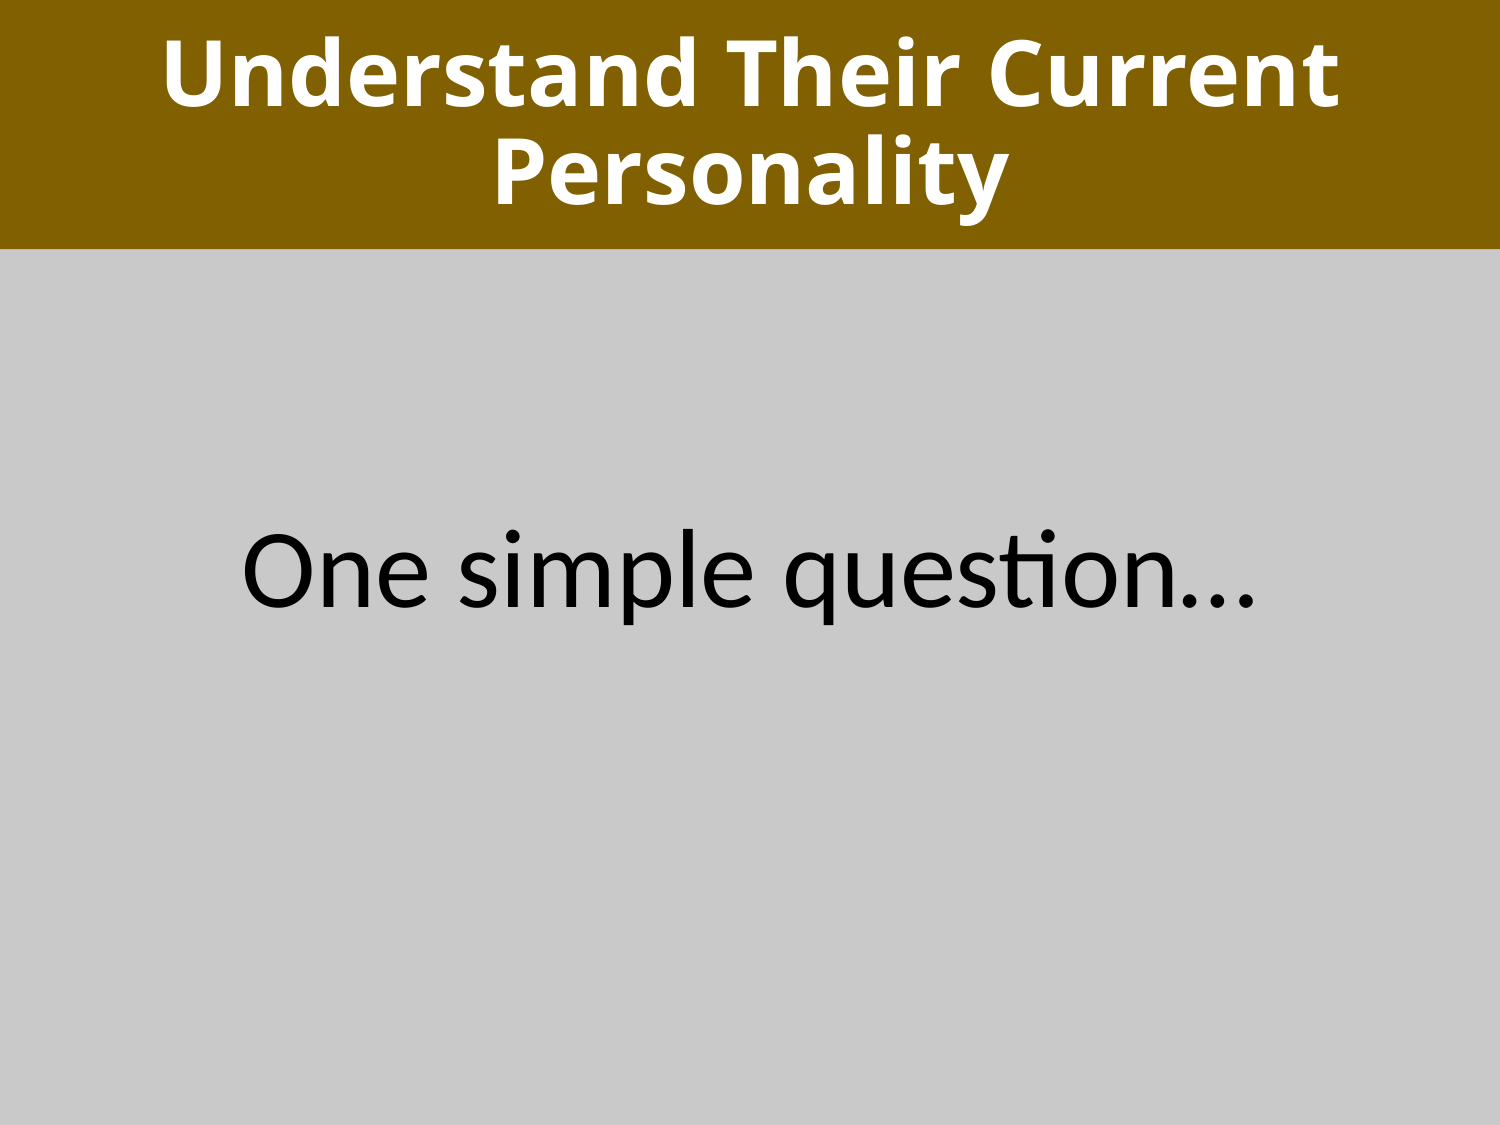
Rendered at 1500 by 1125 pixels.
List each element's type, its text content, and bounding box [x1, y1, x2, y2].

text_box Understand Their Current Personality [92, 32, 1408, 220]
text_box One simple question… [221, 488, 1279, 638]
text_box [0, 0, 1500, 250]
